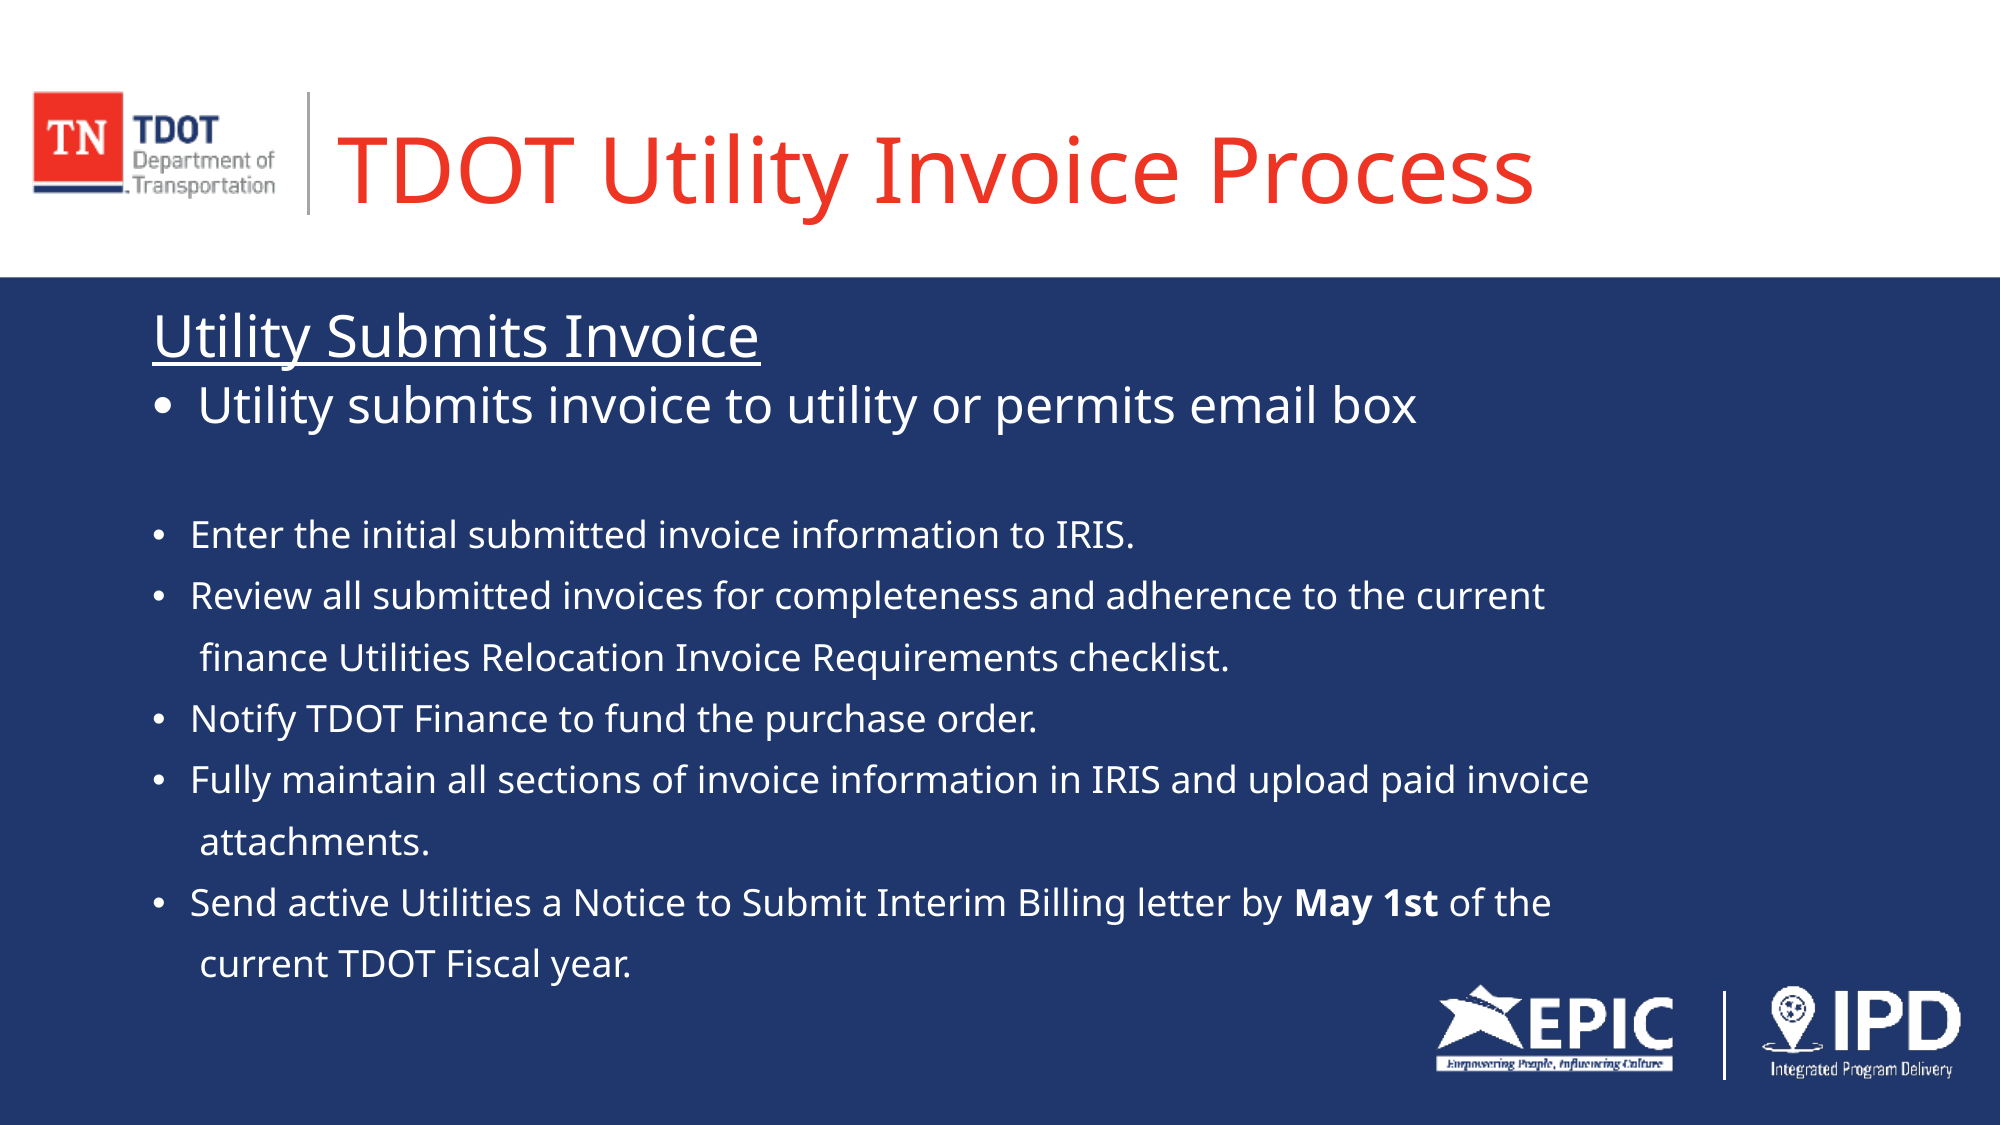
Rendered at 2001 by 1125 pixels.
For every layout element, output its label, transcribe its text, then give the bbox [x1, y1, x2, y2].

picture [1734, 961, 1991, 1109]
picture [1386, 1014, 1725, 1123]
picture [0, 59, 309, 227]
title TDOT Utility Invoice Process [322, 111, 1612, 237]
list Utility Submits Invoice Utility submits invoice to utility or permits email box Enter the initial submitted invoice information to IRIS. Review all submitted invoices for completeness and adherence to the current finance Utilities Relocation Invoice Requirements checklist. Notify TDOT Finance to fund the purchase order. Fully maintain all sections of invoice information in IRIS and upload paid invoice attachments. Send active Utilities a Notice to Submit Interim Billing letter by May 1st of the current TDOT Fiscal year. [137, 299, 1863, 1014]
